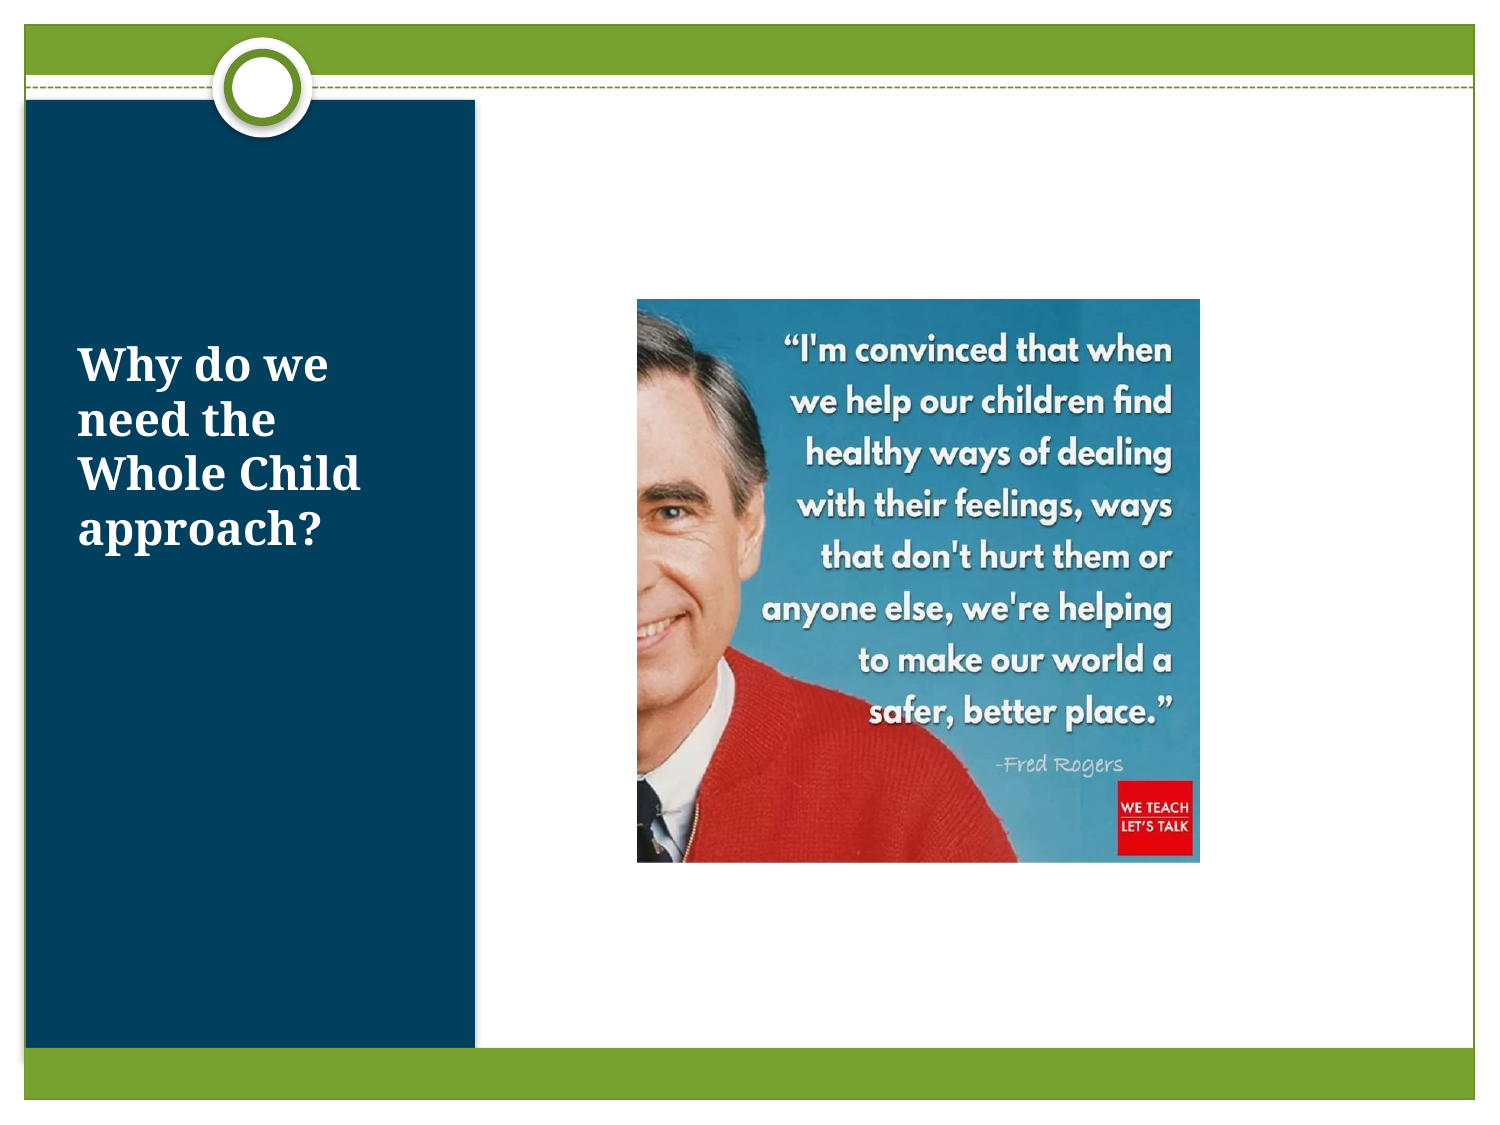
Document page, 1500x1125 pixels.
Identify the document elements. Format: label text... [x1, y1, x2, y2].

picture [306, 356, 326, 381]
picture [127, 347, 155, 380]
title Why do we need the Whole Child approach? [62, 399, 450, 563]
picture [637, 299, 1201, 863]
picture [226, 356, 249, 381]
picture [78, 349, 126, 380]
picture [156, 357, 181, 391]
picture [196, 347, 222, 381]
picture [264, 357, 302, 380]
